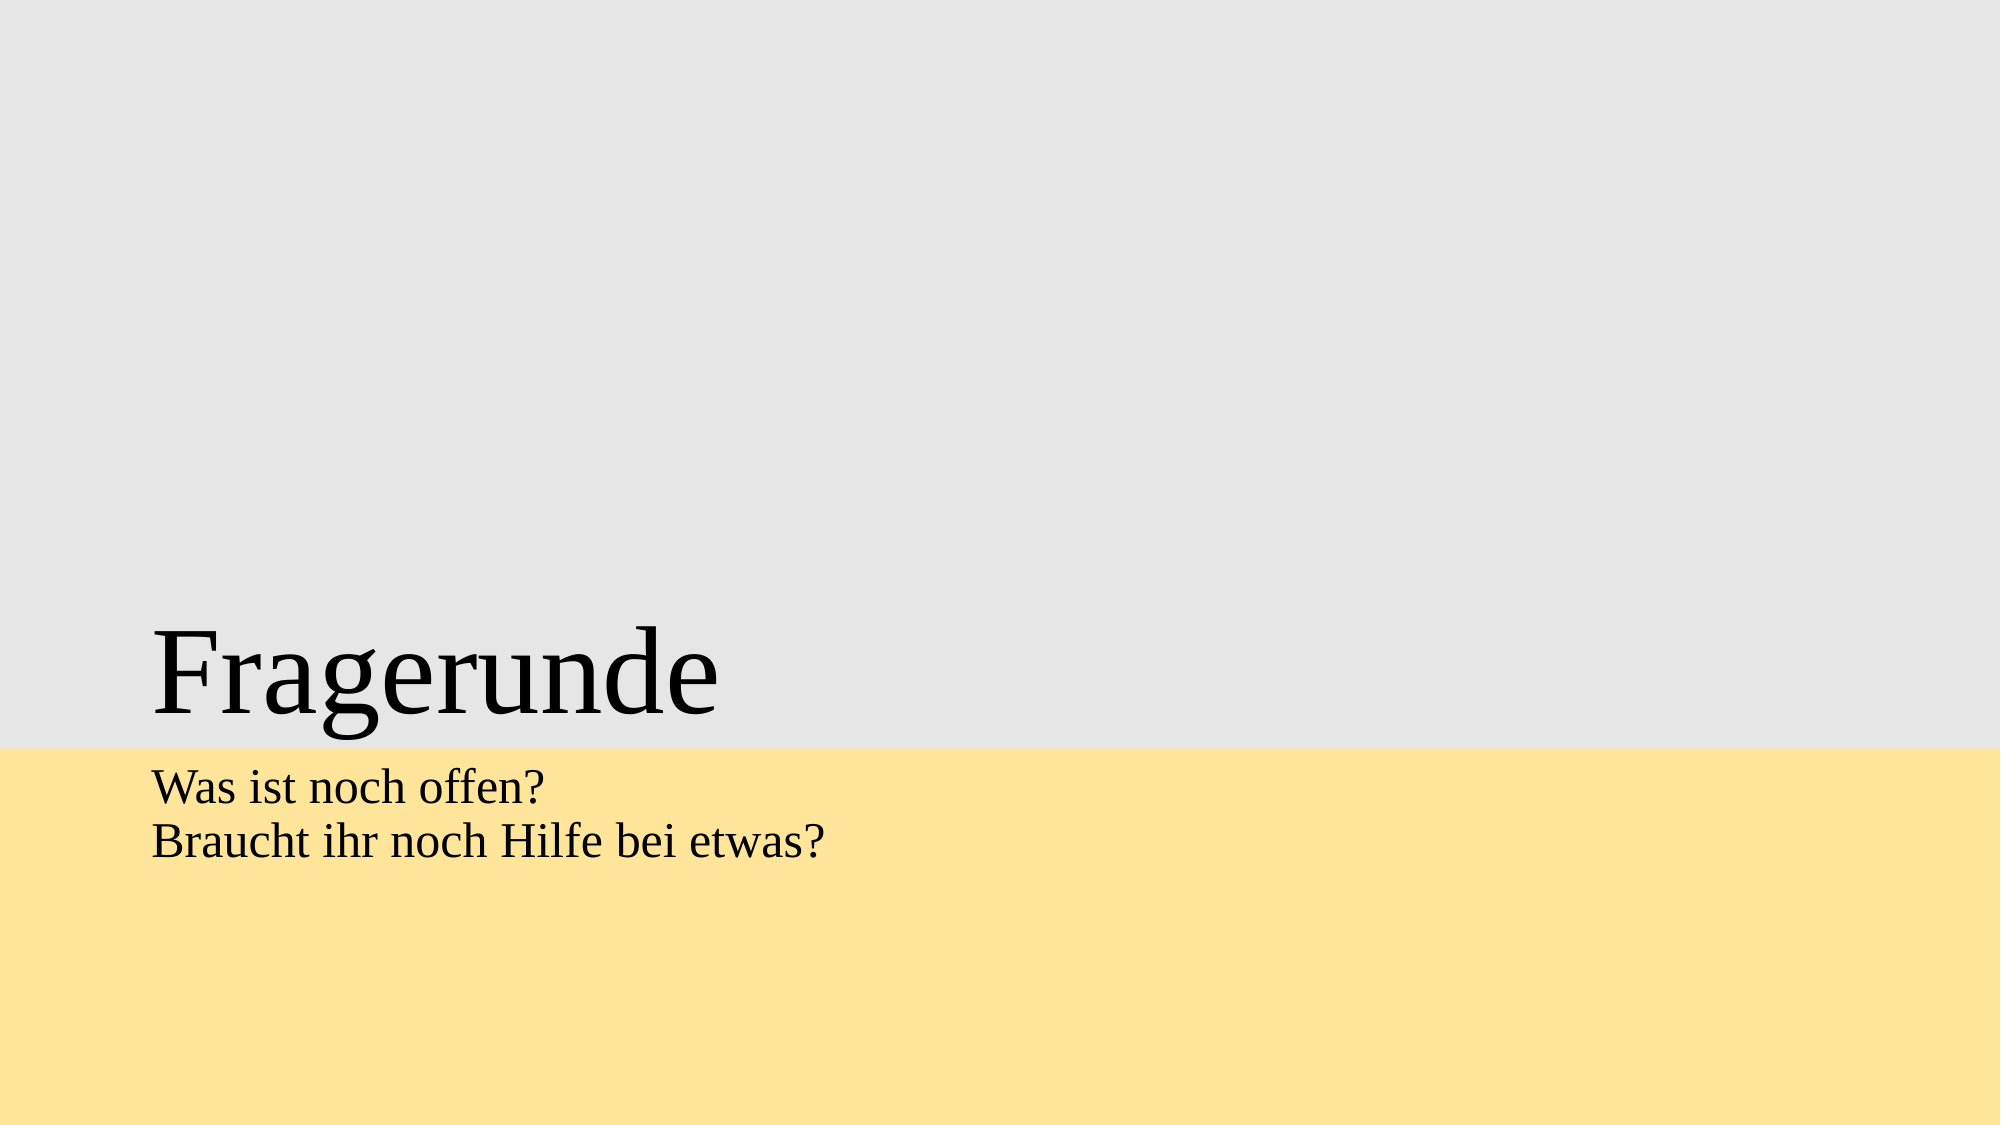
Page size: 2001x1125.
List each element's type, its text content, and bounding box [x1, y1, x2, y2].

list Was ist noch offen? Braucht ihr noch Hilfe bei etwas? [136, 752, 1862, 999]
title Fragerunde [136, 280, 1862, 749]
